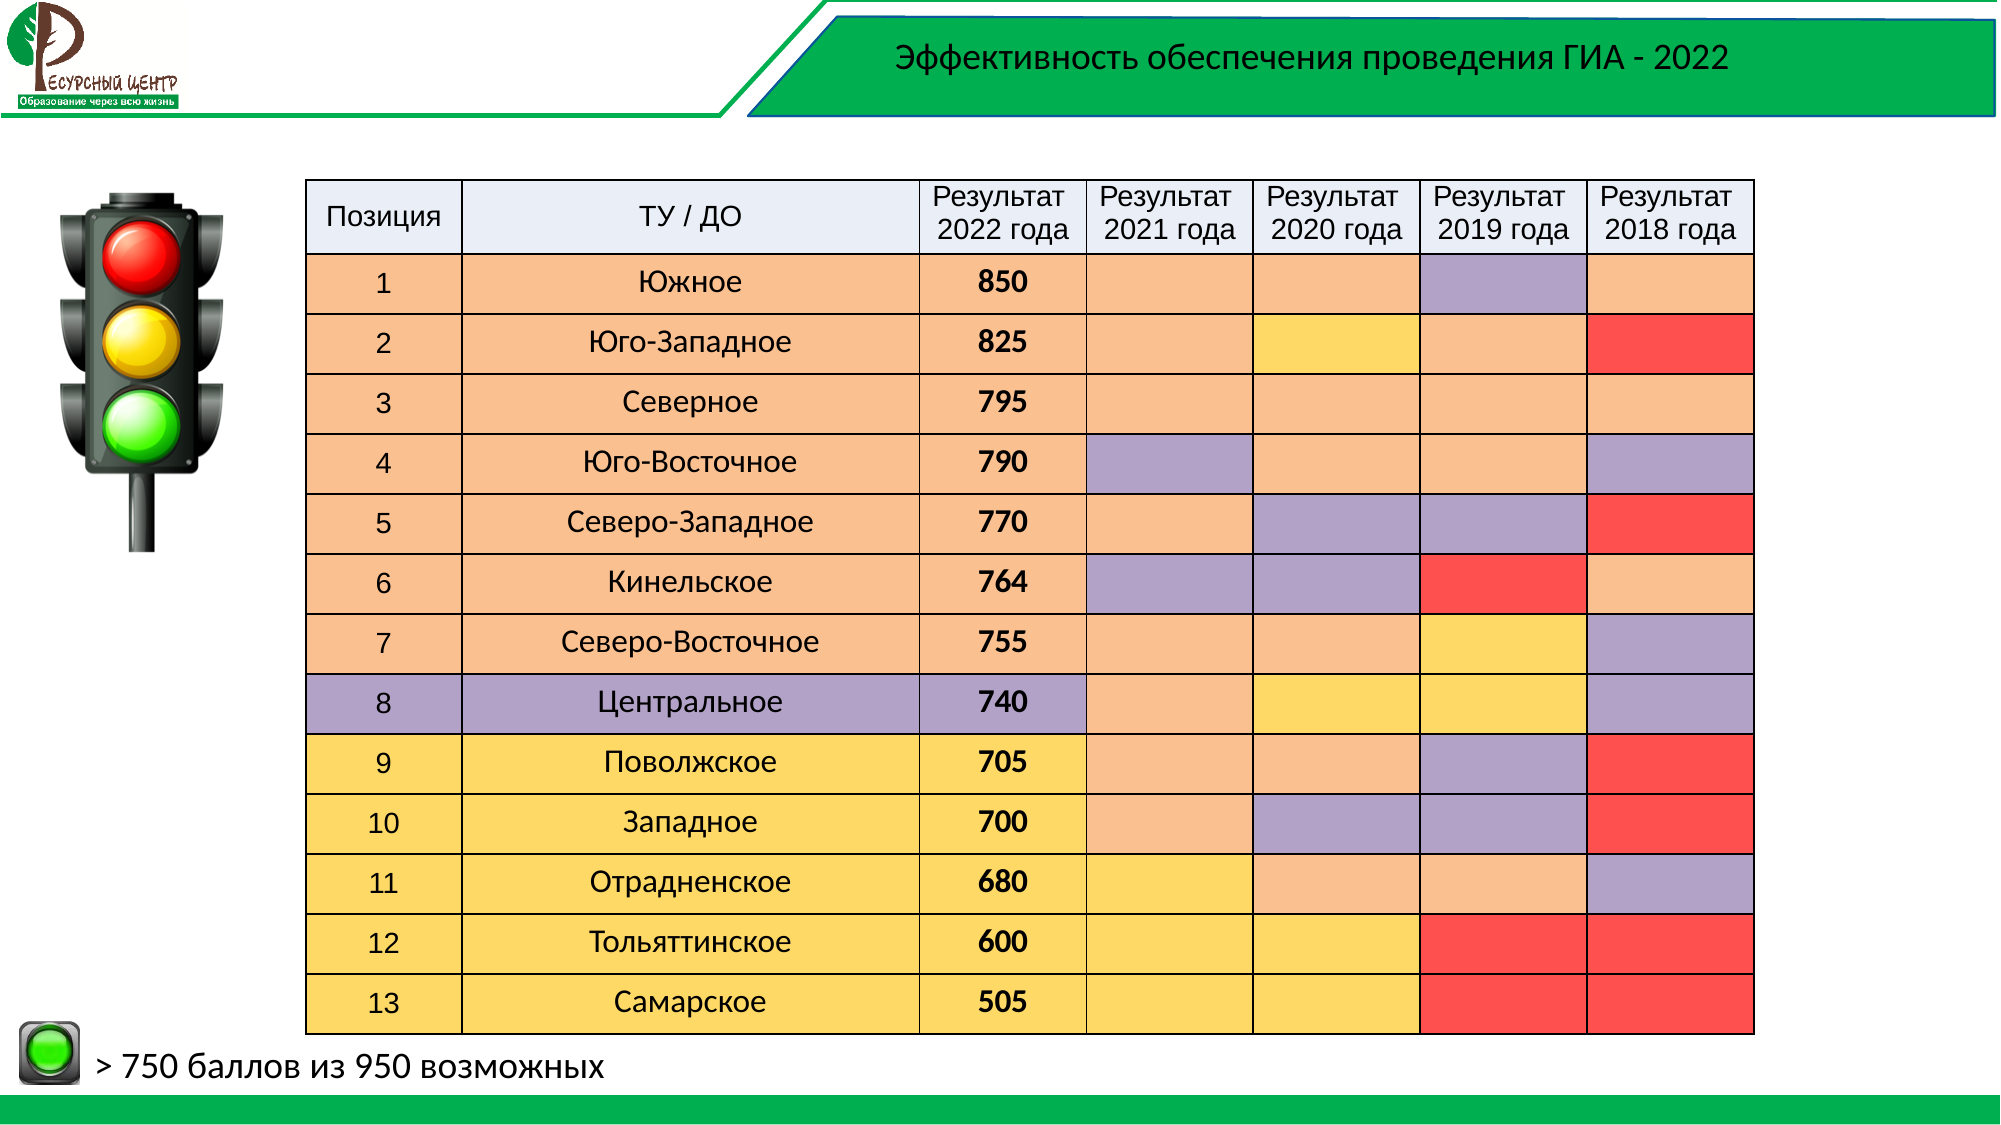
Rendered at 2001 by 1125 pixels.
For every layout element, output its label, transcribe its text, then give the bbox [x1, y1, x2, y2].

table_header Результат 2019 года [1421, 181, 1586, 253]
table_cell [1421, 255, 1586, 313]
table_cell [1421, 855, 1586, 913]
table_cell Поволжское [463, 735, 919, 793]
table_cell [1421, 315, 1586, 373]
table_header Результат 2020 года [1254, 181, 1419, 253]
table_cell [1588, 555, 1753, 613]
table_cell [1421, 735, 1586, 793]
table_cell [1421, 915, 1586, 973]
picture [0, 179, 295, 559]
table_cell [1588, 675, 1753, 733]
table_cell [1254, 795, 1419, 853]
picture [7, 2, 187, 112]
table_header Результат 2022 года [920, 181, 1086, 253]
table_cell [1421, 375, 1586, 433]
table_cell [1588, 375, 1753, 433]
table_cell 705 [920, 735, 1086, 793]
table_cell [1588, 975, 1753, 1033]
table_cell [1421, 555, 1586, 613]
table_cell [1421, 615, 1586, 673]
table_cell Северо-Восточное [463, 615, 919, 673]
table_cell [1087, 675, 1252, 733]
table_cell Центральное [463, 675, 919, 733]
table_cell 600 [920, 915, 1086, 973]
table_cell 505 [920, 975, 1086, 1033]
table_cell [1087, 555, 1252, 613]
table_cell 3 [307, 375, 461, 433]
table_cell Западное [463, 795, 919, 853]
table_cell 8 [307, 675, 461, 733]
table_cell [1588, 255, 1753, 313]
table_header ТУ / ДО [463, 181, 919, 253]
table_cell 6 [307, 555, 461, 613]
table_cell [1087, 255, 1252, 313]
table_cell 2 [307, 315, 461, 373]
table_cell [1588, 735, 1753, 793]
table_cell Северо-Западное [463, 495, 919, 553]
table_cell [1421, 675, 1586, 733]
table_cell 10 [307, 795, 461, 853]
table_cell [1087, 735, 1252, 793]
table_cell [1421, 435, 1586, 493]
table_cell [1588, 495, 1753, 553]
table_cell 795 [920, 375, 1086, 433]
table_cell [1588, 915, 1753, 973]
table_header Результат 2018 года [1588, 181, 1753, 253]
table_cell 13 [307, 975, 461, 1033]
table_cell [1087, 375, 1252, 433]
table_cell 825 [920, 315, 1086, 373]
table_cell [1254, 915, 1419, 973]
table_cell [1588, 435, 1753, 493]
table_cell [1087, 495, 1252, 553]
text_box Эффективность обеспечения проведения ГИА - 2022 [812, 24, 1813, 85]
table_cell [1421, 495, 1586, 553]
table_cell Кинельское [463, 555, 919, 613]
table_cell 700 [920, 795, 1086, 853]
table_cell [1087, 615, 1252, 673]
table_cell [1254, 675, 1419, 733]
table_cell [1254, 495, 1419, 553]
table_cell 12 [307, 915, 461, 973]
table_cell [1087, 855, 1252, 913]
table_cell [1588, 795, 1753, 853]
table_cell Самарское [463, 975, 919, 1033]
table_cell [1588, 855, 1753, 913]
table_cell [1254, 555, 1419, 613]
table_cell 755 [920, 615, 1086, 673]
table_cell 4 [307, 435, 461, 493]
table_cell [1254, 375, 1419, 433]
table_cell 764 [920, 555, 1086, 613]
table_cell [1087, 915, 1252, 973]
table_cell [1254, 255, 1419, 313]
table_cell 770 [920, 495, 1086, 553]
table_cell Южное [463, 255, 919, 313]
picture [19, 1020, 80, 1085]
table_cell [1254, 615, 1419, 673]
table_cell Юго-Западное [463, 315, 919, 373]
table_cell 680 [920, 855, 1086, 913]
table_cell 740 [920, 675, 1086, 733]
table_cell [1421, 975, 1586, 1033]
table_cell [1254, 975, 1419, 1033]
text_box > 750 баллов из 950 возможных [79, 1033, 837, 1094]
table_cell [1254, 435, 1419, 493]
table_cell [1588, 615, 1753, 673]
table_cell Отрадненское [463, 855, 919, 913]
table_cell [1087, 975, 1252, 1033]
table_cell 11 [307, 855, 461, 913]
table_cell [1254, 735, 1419, 793]
table_cell Северное [463, 375, 919, 433]
table_cell Юго-Восточное [463, 435, 919, 493]
table_cell [1087, 435, 1252, 493]
table_cell 850 [920, 255, 1086, 313]
table_cell [1588, 315, 1753, 373]
table_cell [1421, 795, 1586, 853]
table_cell 5 [307, 495, 461, 553]
table_cell 1 [307, 255, 461, 313]
table_cell [1254, 855, 1419, 913]
table_cell 7 [307, 615, 461, 673]
table_header Результат 2021 года [1087, 181, 1252, 253]
table_cell [1087, 795, 1252, 853]
table_cell Тольяттинское [463, 915, 919, 973]
table_cell 9 [307, 735, 461, 793]
table_cell [1087, 315, 1252, 373]
table_cell 790 [920, 435, 1086, 493]
table_header Позиция [307, 181, 461, 253]
table_cell [1254, 315, 1419, 373]
